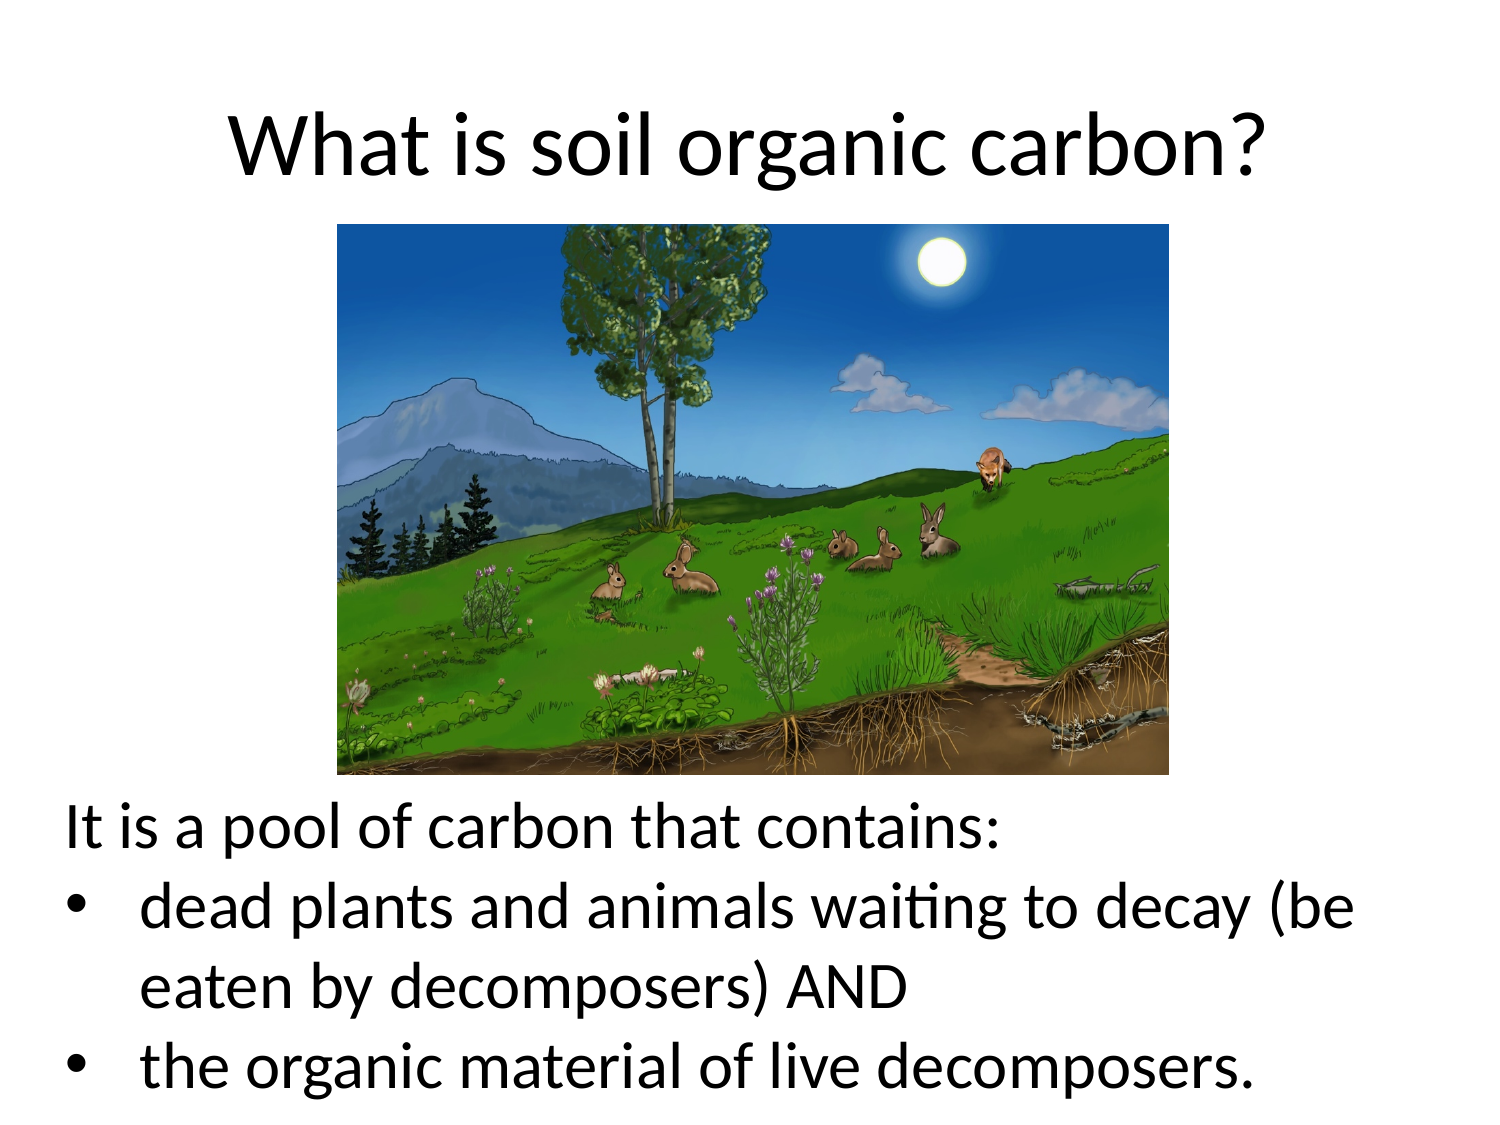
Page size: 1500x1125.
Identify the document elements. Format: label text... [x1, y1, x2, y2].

title What is soil organic carbon? [75, 45, 1425, 233]
text_box It is a pool of carbon that contains: dead plants and animals waiting to decay (be eaten by decomposers) AND the organic material of live decomposers. [49, 774, 1388, 1110]
picture [337, 224, 1169, 776]
